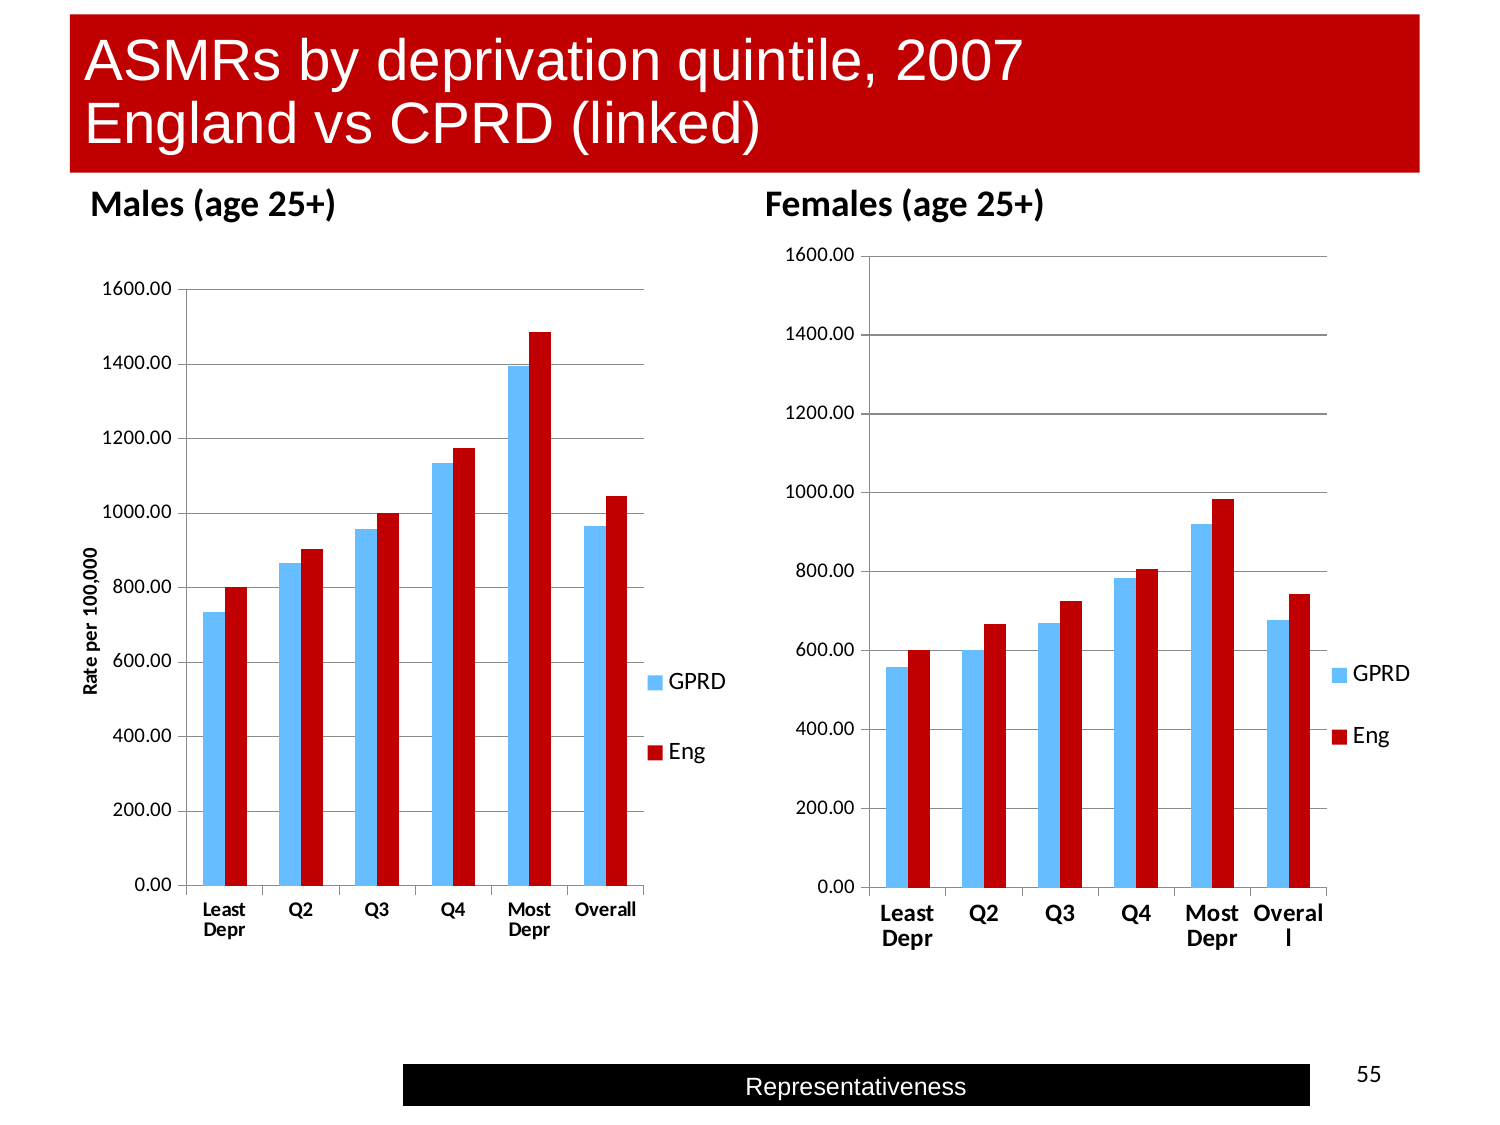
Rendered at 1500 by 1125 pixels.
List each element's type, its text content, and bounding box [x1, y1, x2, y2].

chart [74, 243, 738, 1005]
list Females (age 25+) [750, 149, 1413, 232]
footer Representativeness [403, 1064, 1310, 1106]
slide_number 55 [1059, 1042, 1397, 1103]
chart [761, 243, 1425, 1005]
list Males (age 25+) [75, 160, 738, 232]
title ASMRs by deprivation quintile, 2007 England vs CPRD (linked) [69, 14, 1420, 173]
